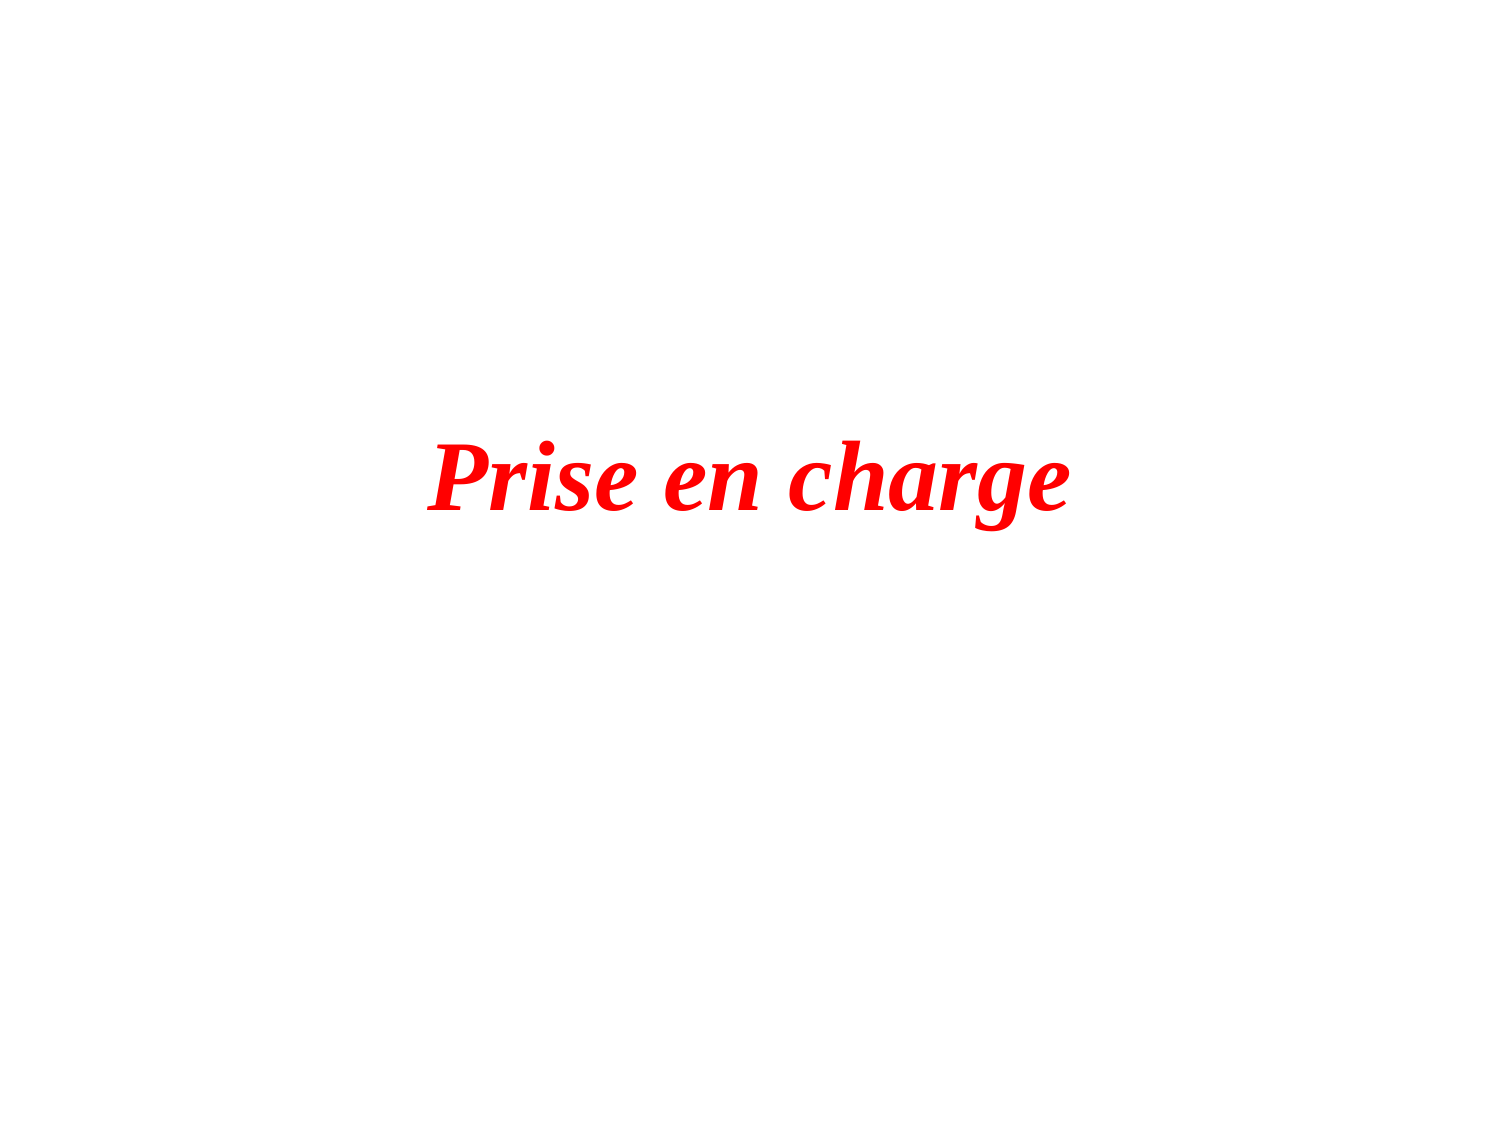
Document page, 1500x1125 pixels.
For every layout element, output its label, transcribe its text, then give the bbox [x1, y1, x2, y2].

title Prise en charge [112, 349, 1388, 591]
